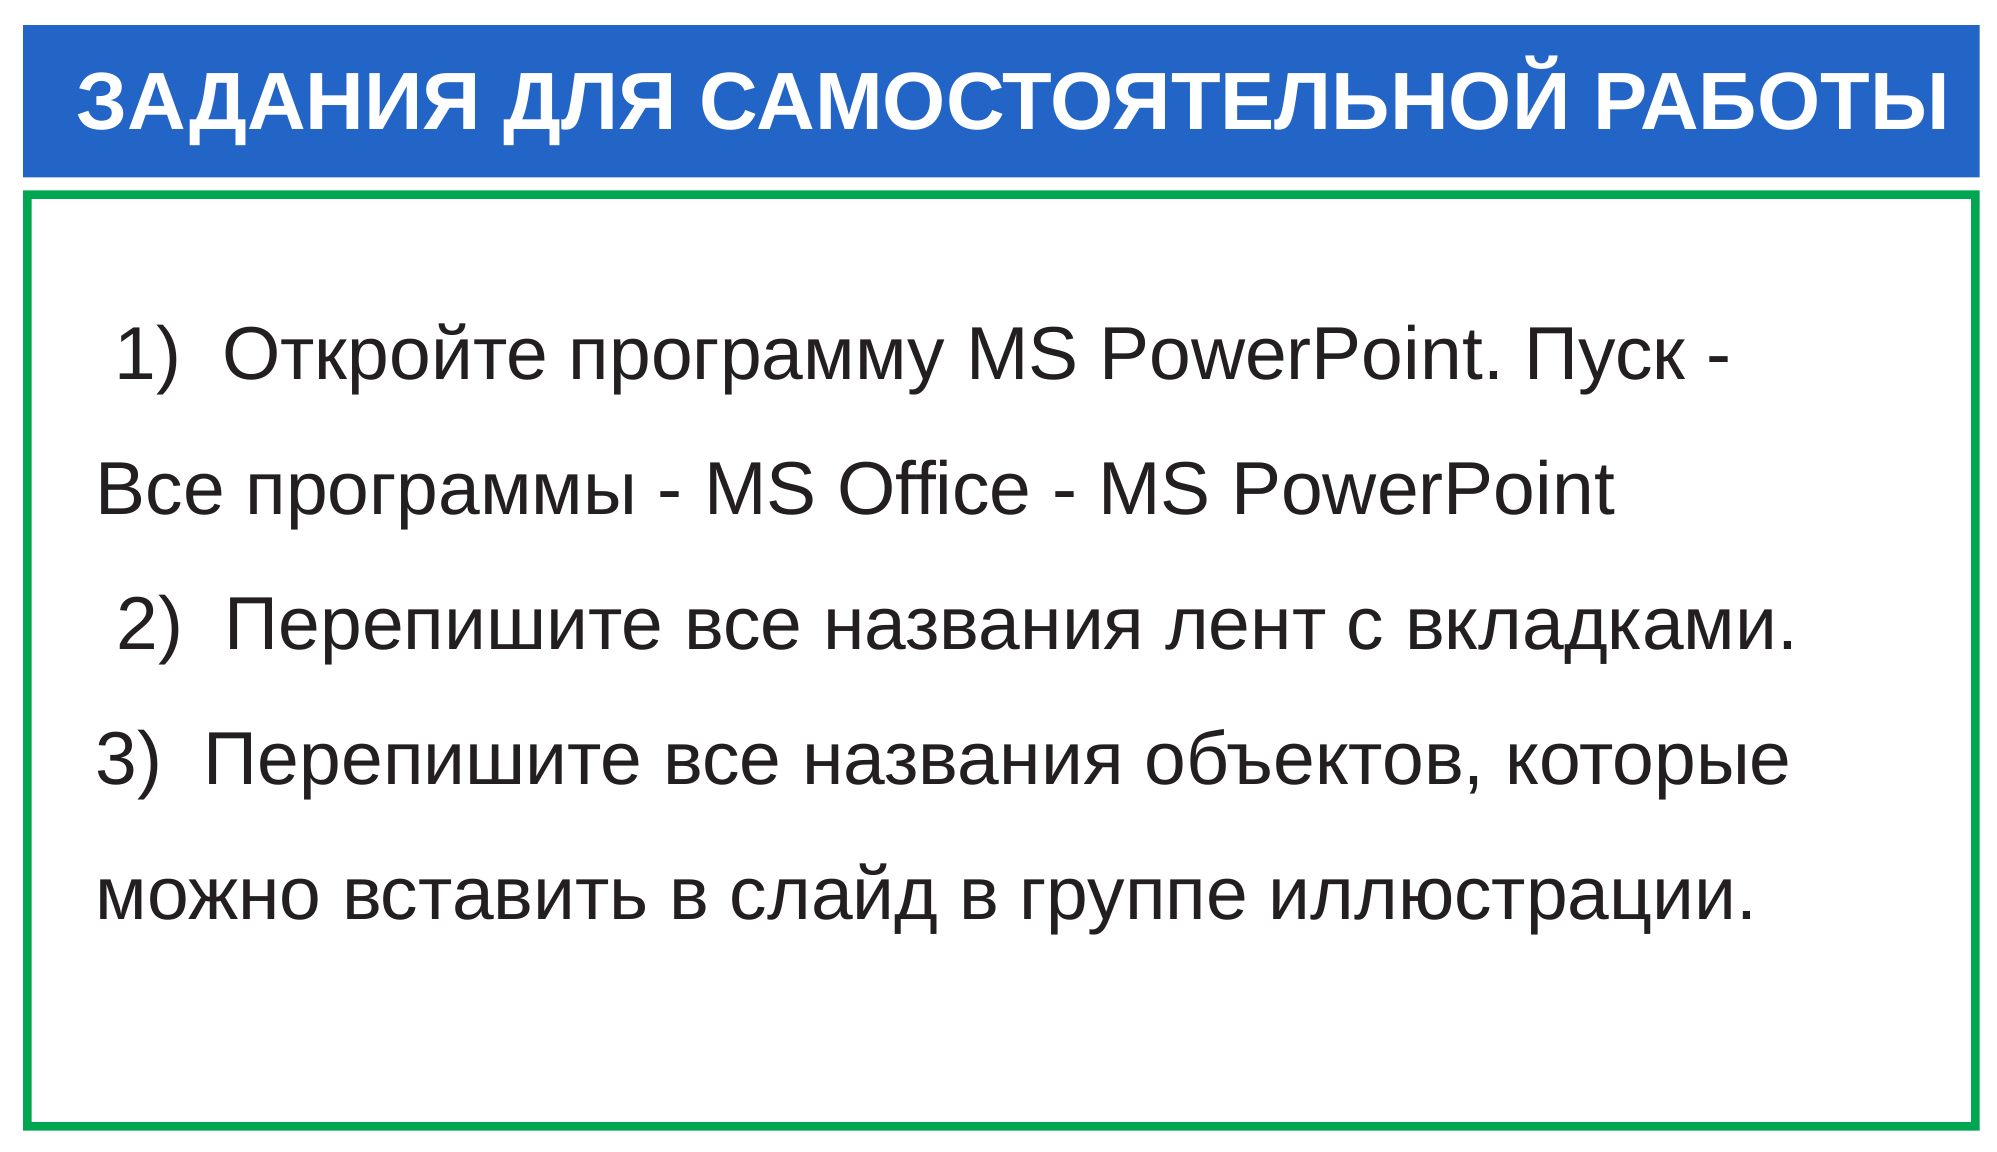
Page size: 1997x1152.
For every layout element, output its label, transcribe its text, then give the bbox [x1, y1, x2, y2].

title ЗАДАНИЯ ДЛЯ САМОСТОЯТЕЛЬНОЙ РАБОТЫ [0, 48, 1997, 150]
list 1) Откройте программу MS PowerPoint. Пуск - Все программы - MS Office - MS PowerPoint 2) Перепишите все названия лент с вкладками. 3) Перепишите все названия объектов, которые можно вставить в слайд в группе иллюстрации. [95, 259, 1854, 925]
